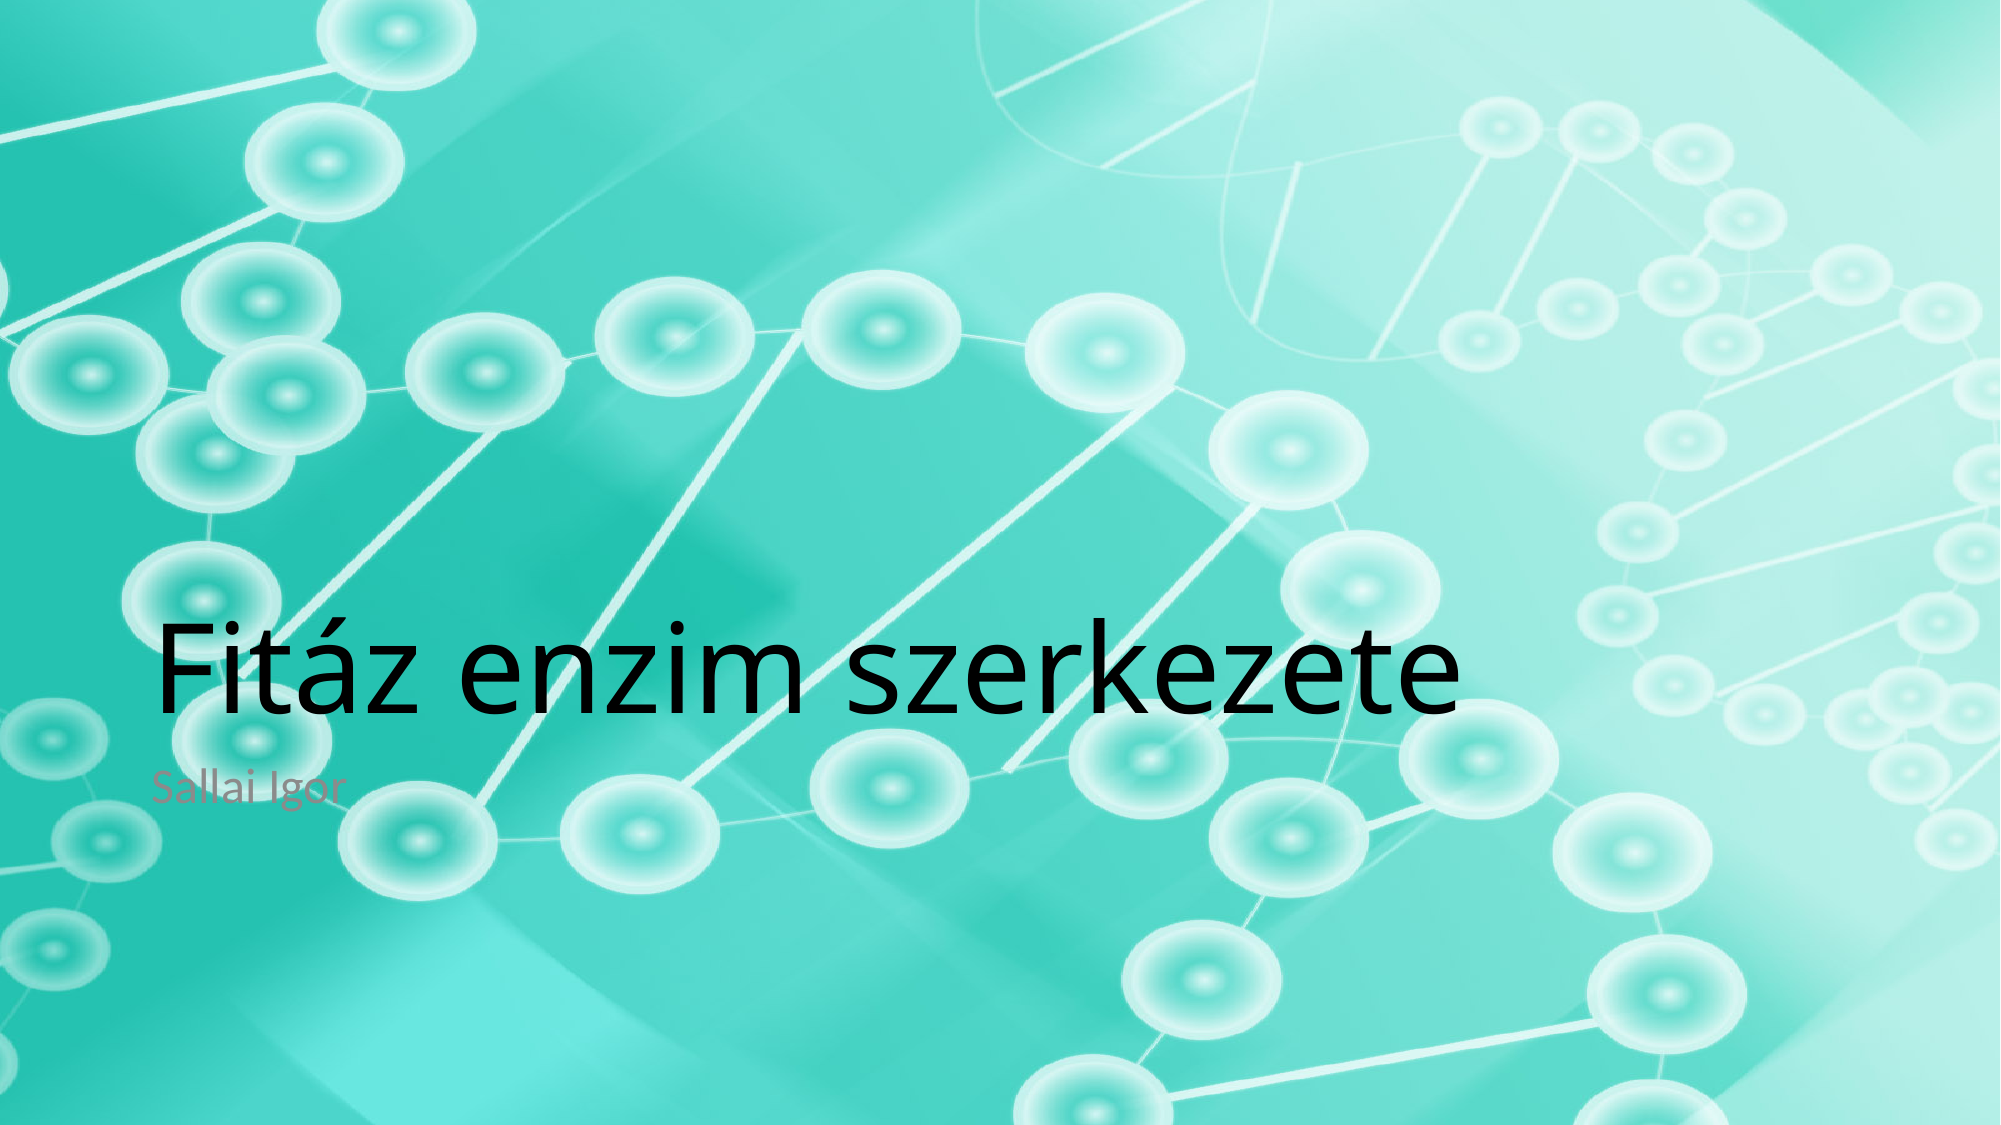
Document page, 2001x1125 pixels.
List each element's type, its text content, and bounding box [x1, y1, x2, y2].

title Fitáz enzim szerkezete [136, 280, 1862, 749]
list Sallai Igor [136, 752, 1862, 999]
picture [0, 0, 2001, 1125]
